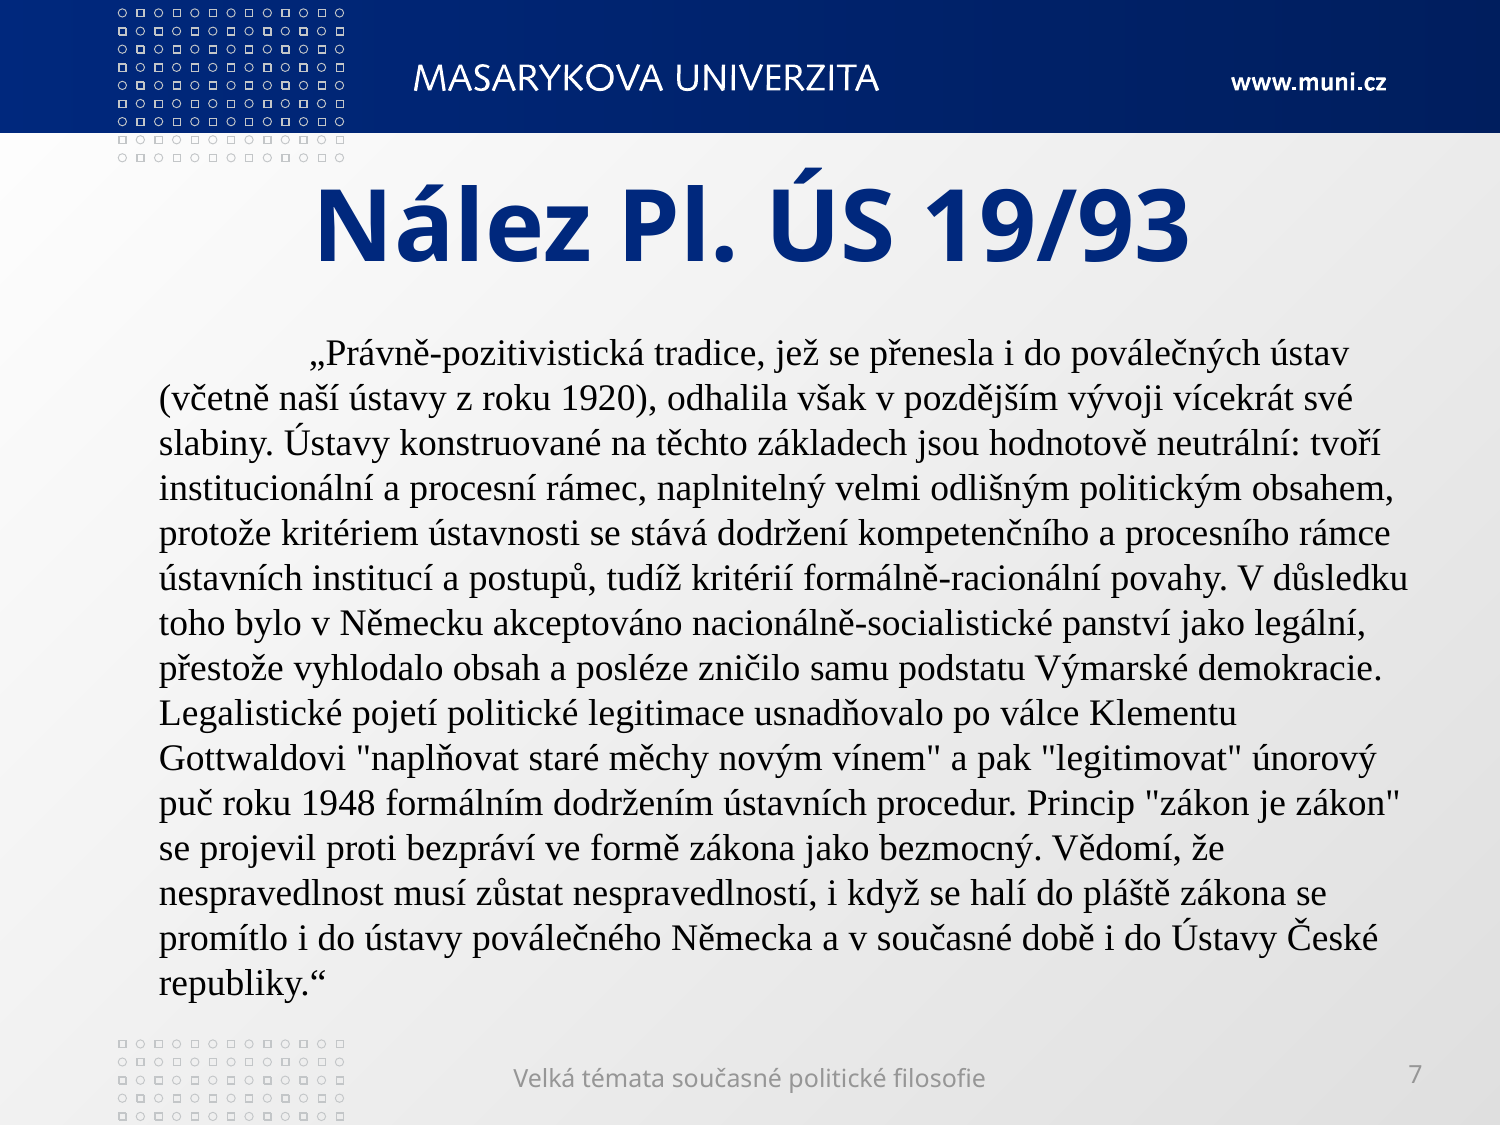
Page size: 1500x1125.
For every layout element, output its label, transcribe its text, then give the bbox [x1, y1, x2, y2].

slide_number 7 [1124, 1055, 1438, 1101]
footer Velká témata současné politické filosofie [419, 1055, 1081, 1101]
text_box „Právně-pozitivistická tradice, jež se přenesla i do poválečných ústav (včetně naší ústavy z roku 1920), odhalila však v pozdějším vývoji vícekrát své slabiny. Ústavy konstruované na těchto základech jsou hodnotově neutrální: tvoří institucionální a procesní rámec, naplnitelný velmi odlišným politickým obsahem, protože kritériem ústavnosti se stává dodržení kompetenčního a procesního rámce ústavních institucí a postupů, tudíž kritérií formálně-racionální povahy. V důsledku toho bylo v Německu akceptováno nacionálně-socialistické panství jako legální, přestože vyhlodalo obsah a posléze zničilo samu podstatu Výmarské demokracie. Legalistické pojetí politické legitimace usnadňovalo po válce Klementu Gottwaldovi "naplňovat staré měchy novým vínem" a pak "legitimovat" únorový puč roku 1948 formálním dodržením ústavních procedur. Princip "zákon je zákon" se projevil proti bezpráví ve formě zákona jako bezmocný. Vědomí, že nespravedlnost musí zůstat nespravedlností, i když se halí do pláště zákona se promítlo i do ústavy poválečného Německa a v současné době i do Ústavy České republiky.“ [144, 320, 1438, 1055]
title Nález Pl. ÚS 19/93 [93, 171, 1438, 290]
